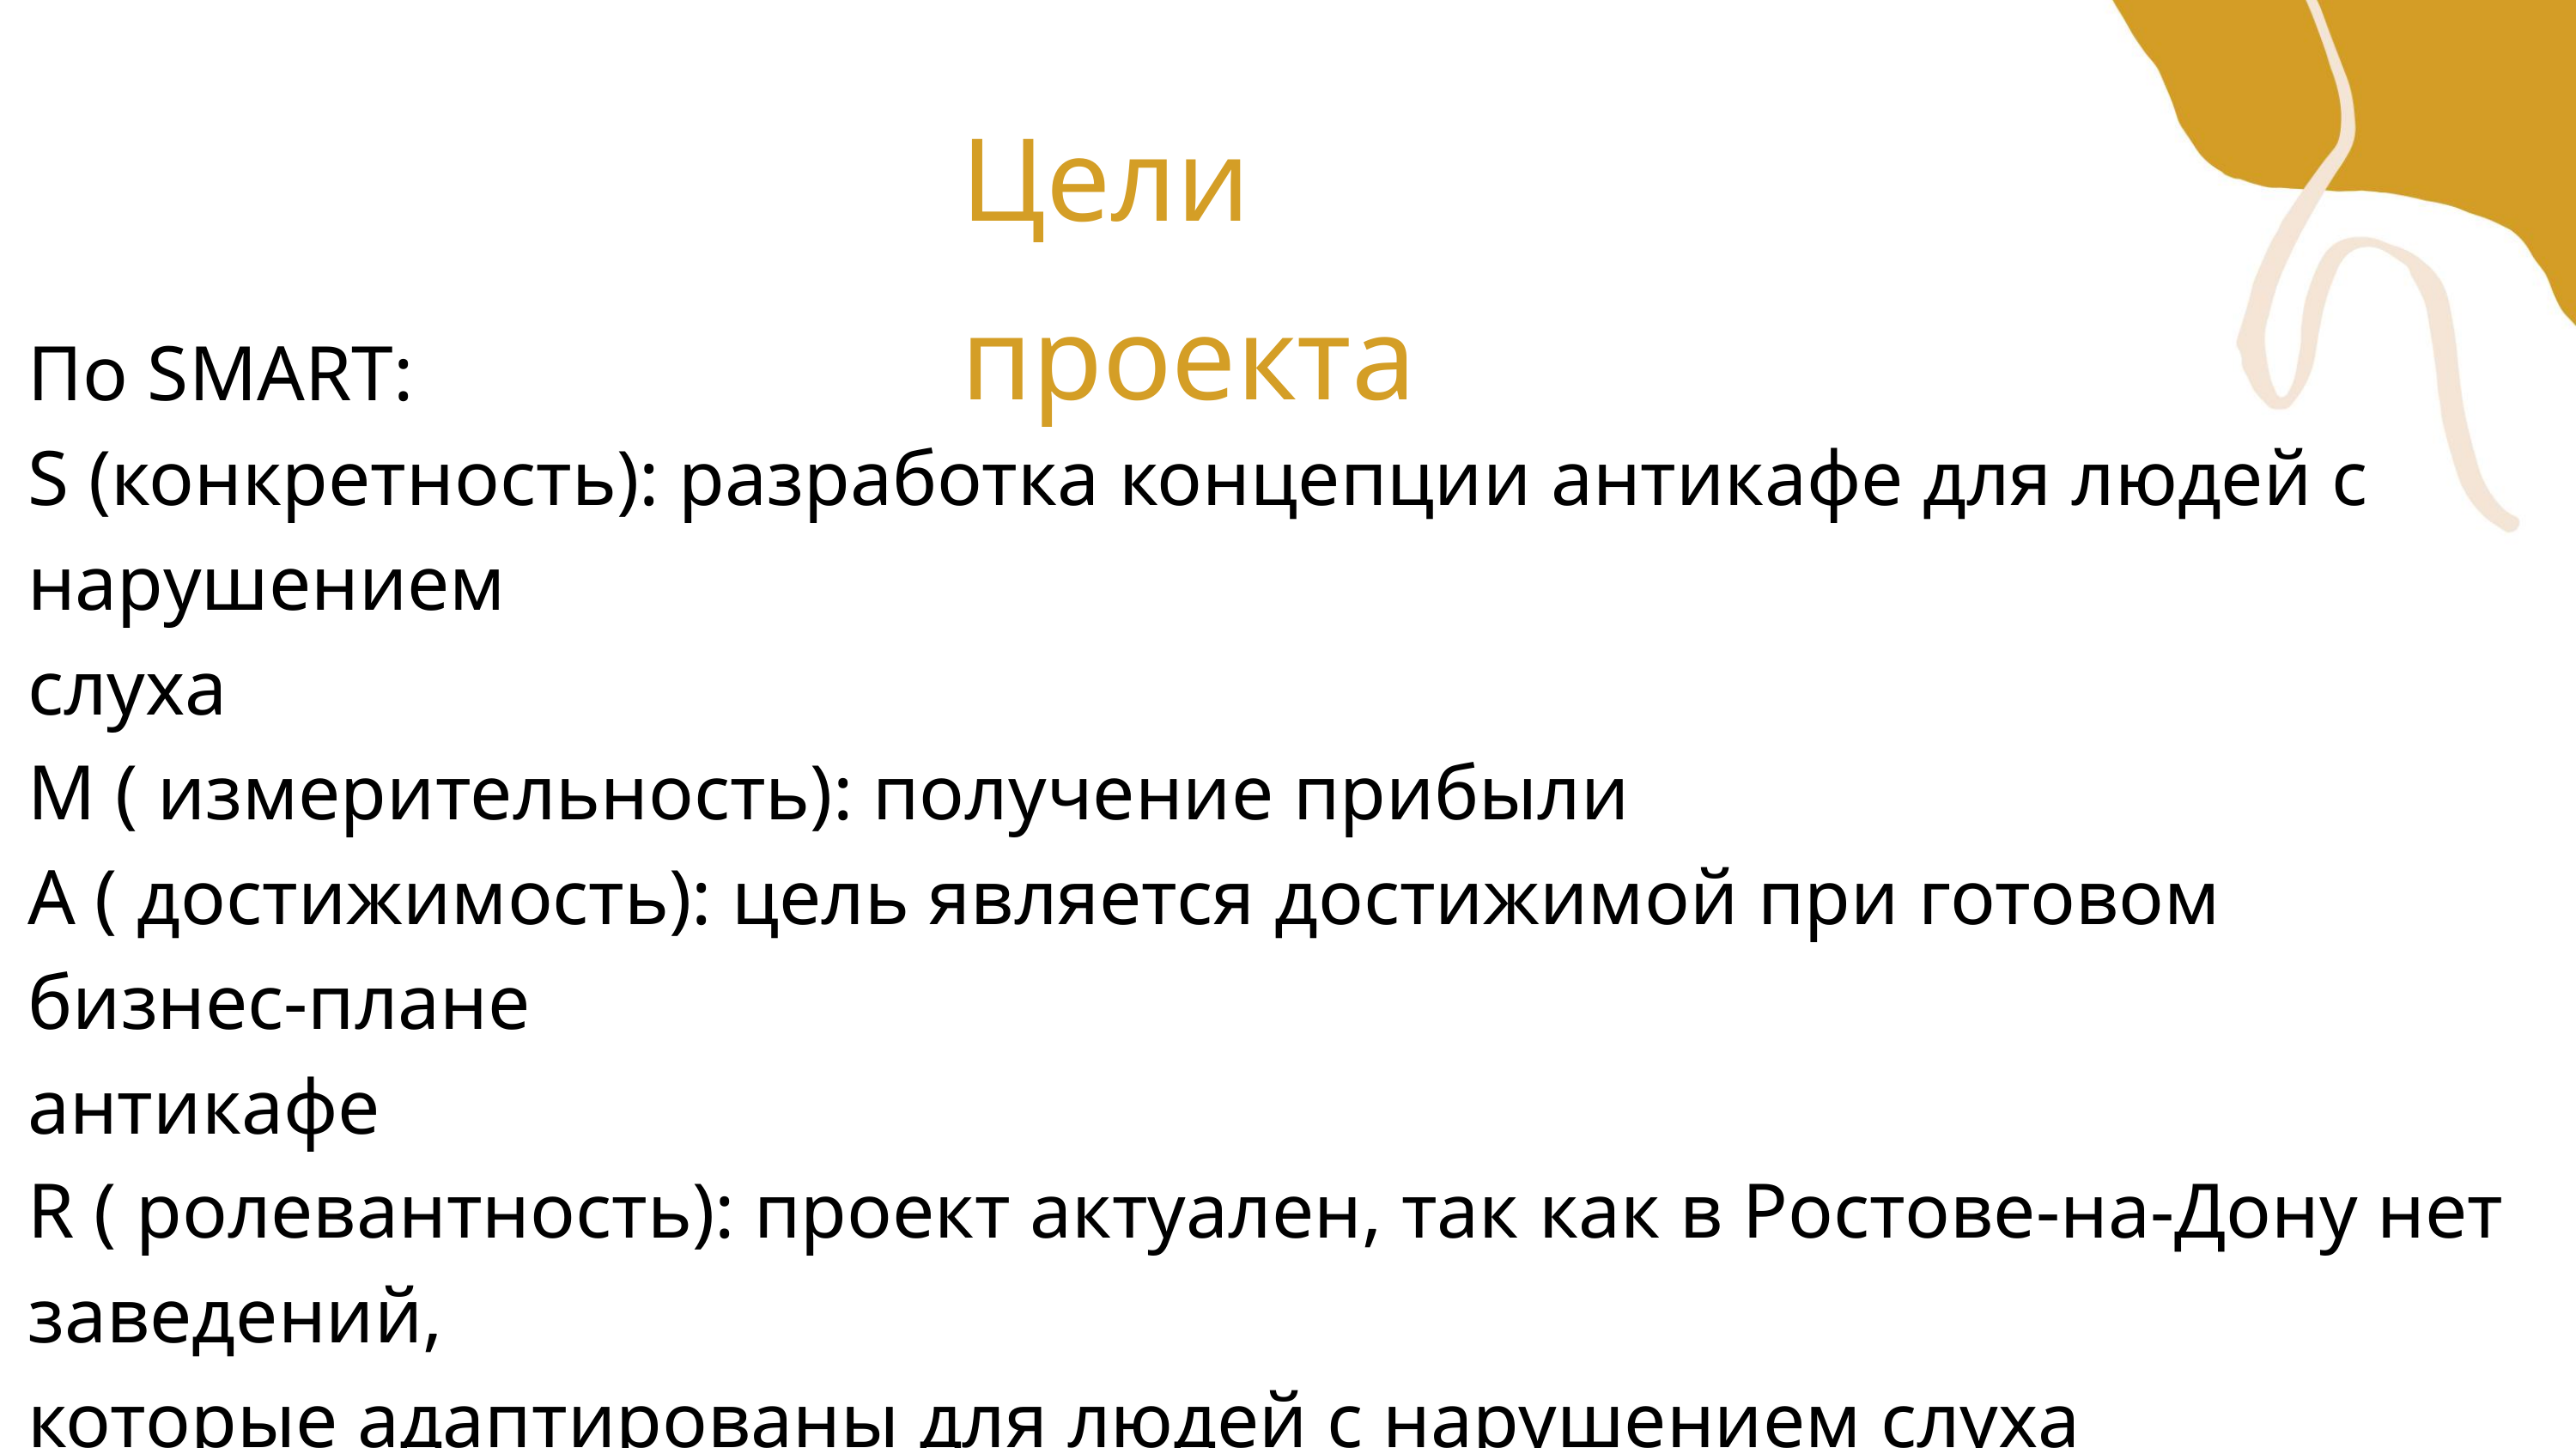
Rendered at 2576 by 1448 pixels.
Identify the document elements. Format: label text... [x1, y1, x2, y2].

text_box По SMART: S (конкретность): разработка концепции антикафе для людей с нарушением слуха M ( измерительность): получение прибыли A ( достижимость): цель является достижимой при готовом бизнес-плане антикафе R ( ролевантность): проект актуален, так как в Ростове-на-Дону нет заведений, которые адаптированы для людей с нарушением слуха T ( ограниченность во времени): 26.10.2022-04.04.2023 [27, 299, 2510, 1448]
text_box [0, 0, 2576, 1448]
text_box Цели проекта [961, 65, 1637, 299]
